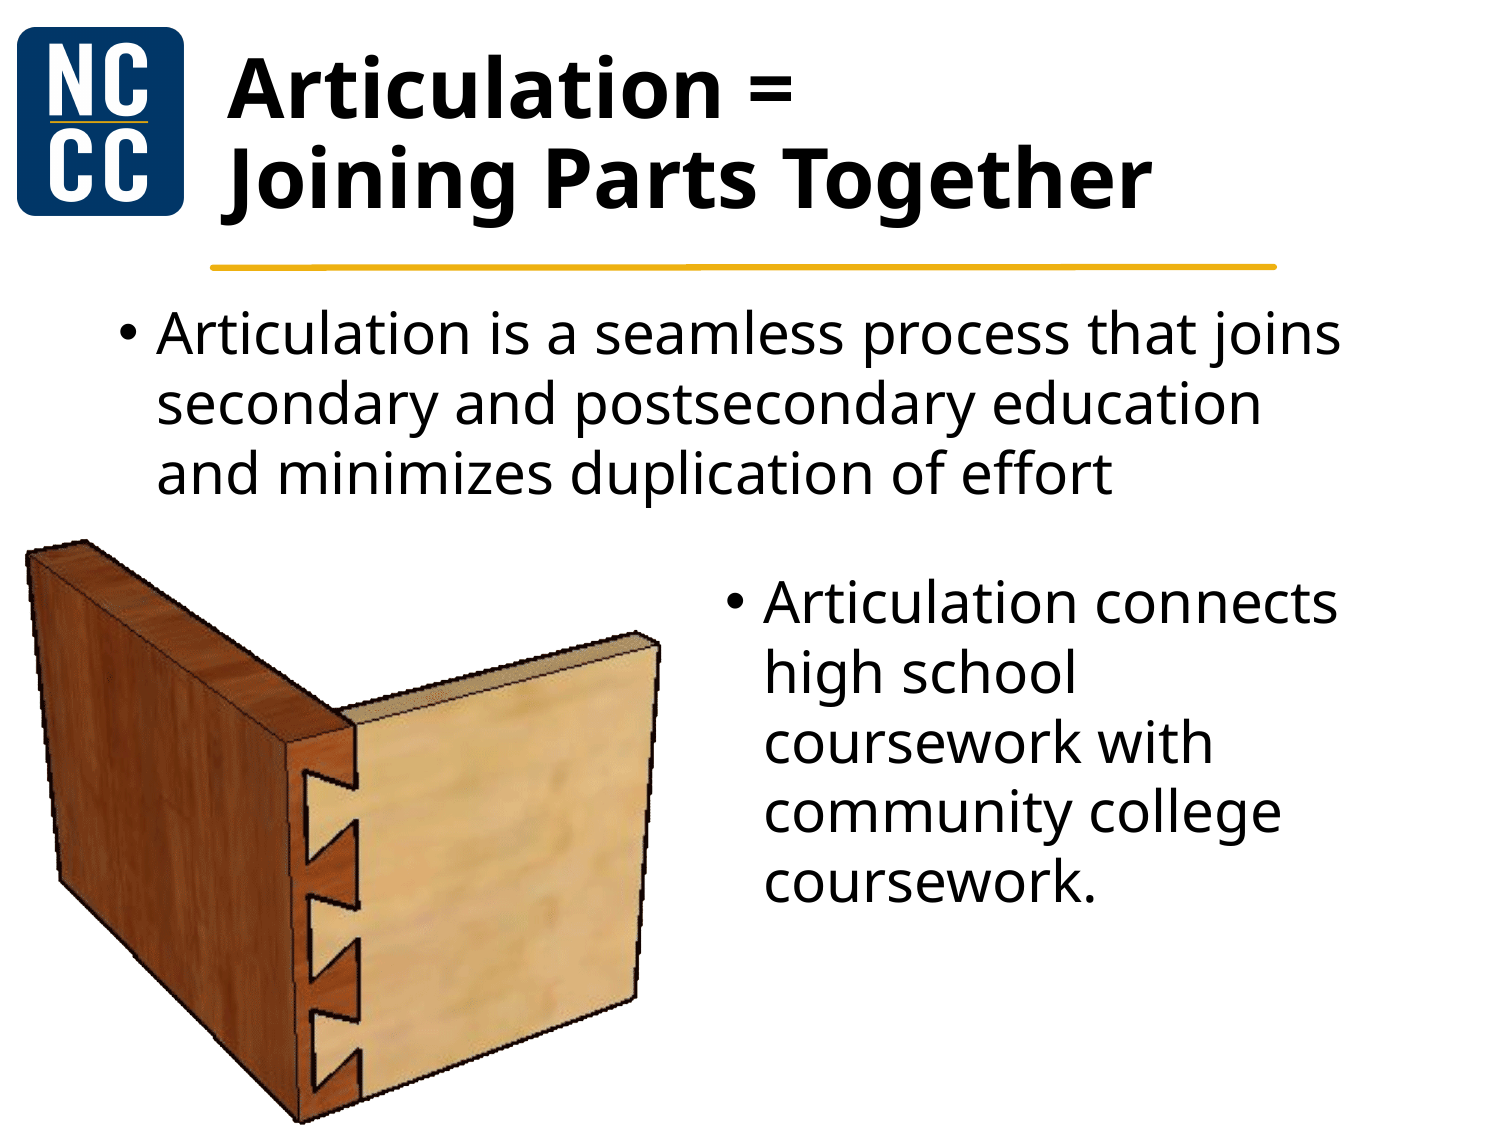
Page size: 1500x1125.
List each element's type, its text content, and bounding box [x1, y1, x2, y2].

list Articulation is a seamless process that joins secondary and postsecondary education and minimizes duplication of effort [103, 288, 1397, 1066]
text_box Articulation connects high school coursework with community college coursework. [710, 557, 1363, 1125]
picture [17, 27, 184, 216]
title Articulation = Joining Parts Together [212, 27, 1421, 246]
picture [23, 537, 662, 1125]
